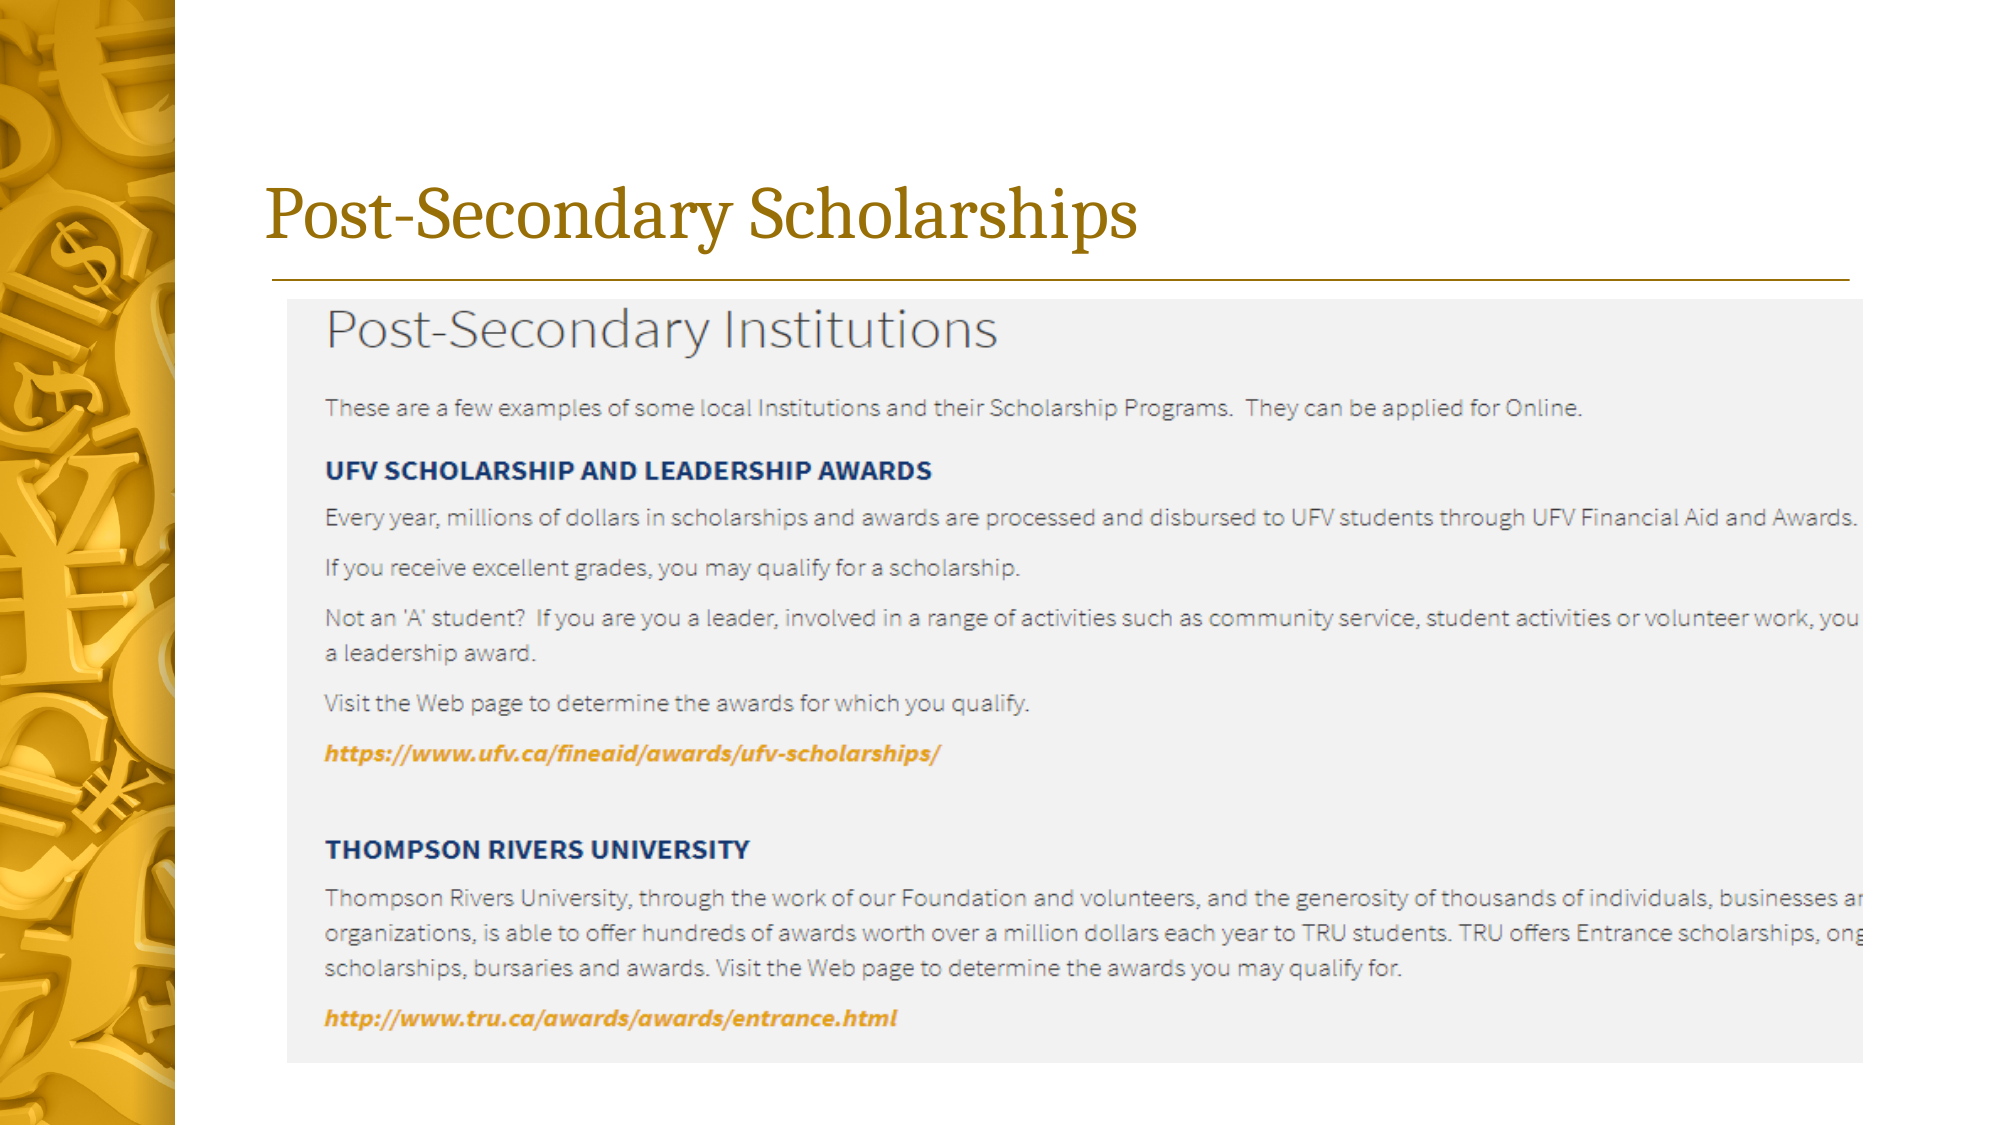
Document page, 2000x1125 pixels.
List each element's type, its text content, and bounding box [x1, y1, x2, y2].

picture [0, 0, 175, 1125]
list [287, 299, 1863, 1063]
title Post-Secondary Scholarships [249, 62, 1863, 263]
